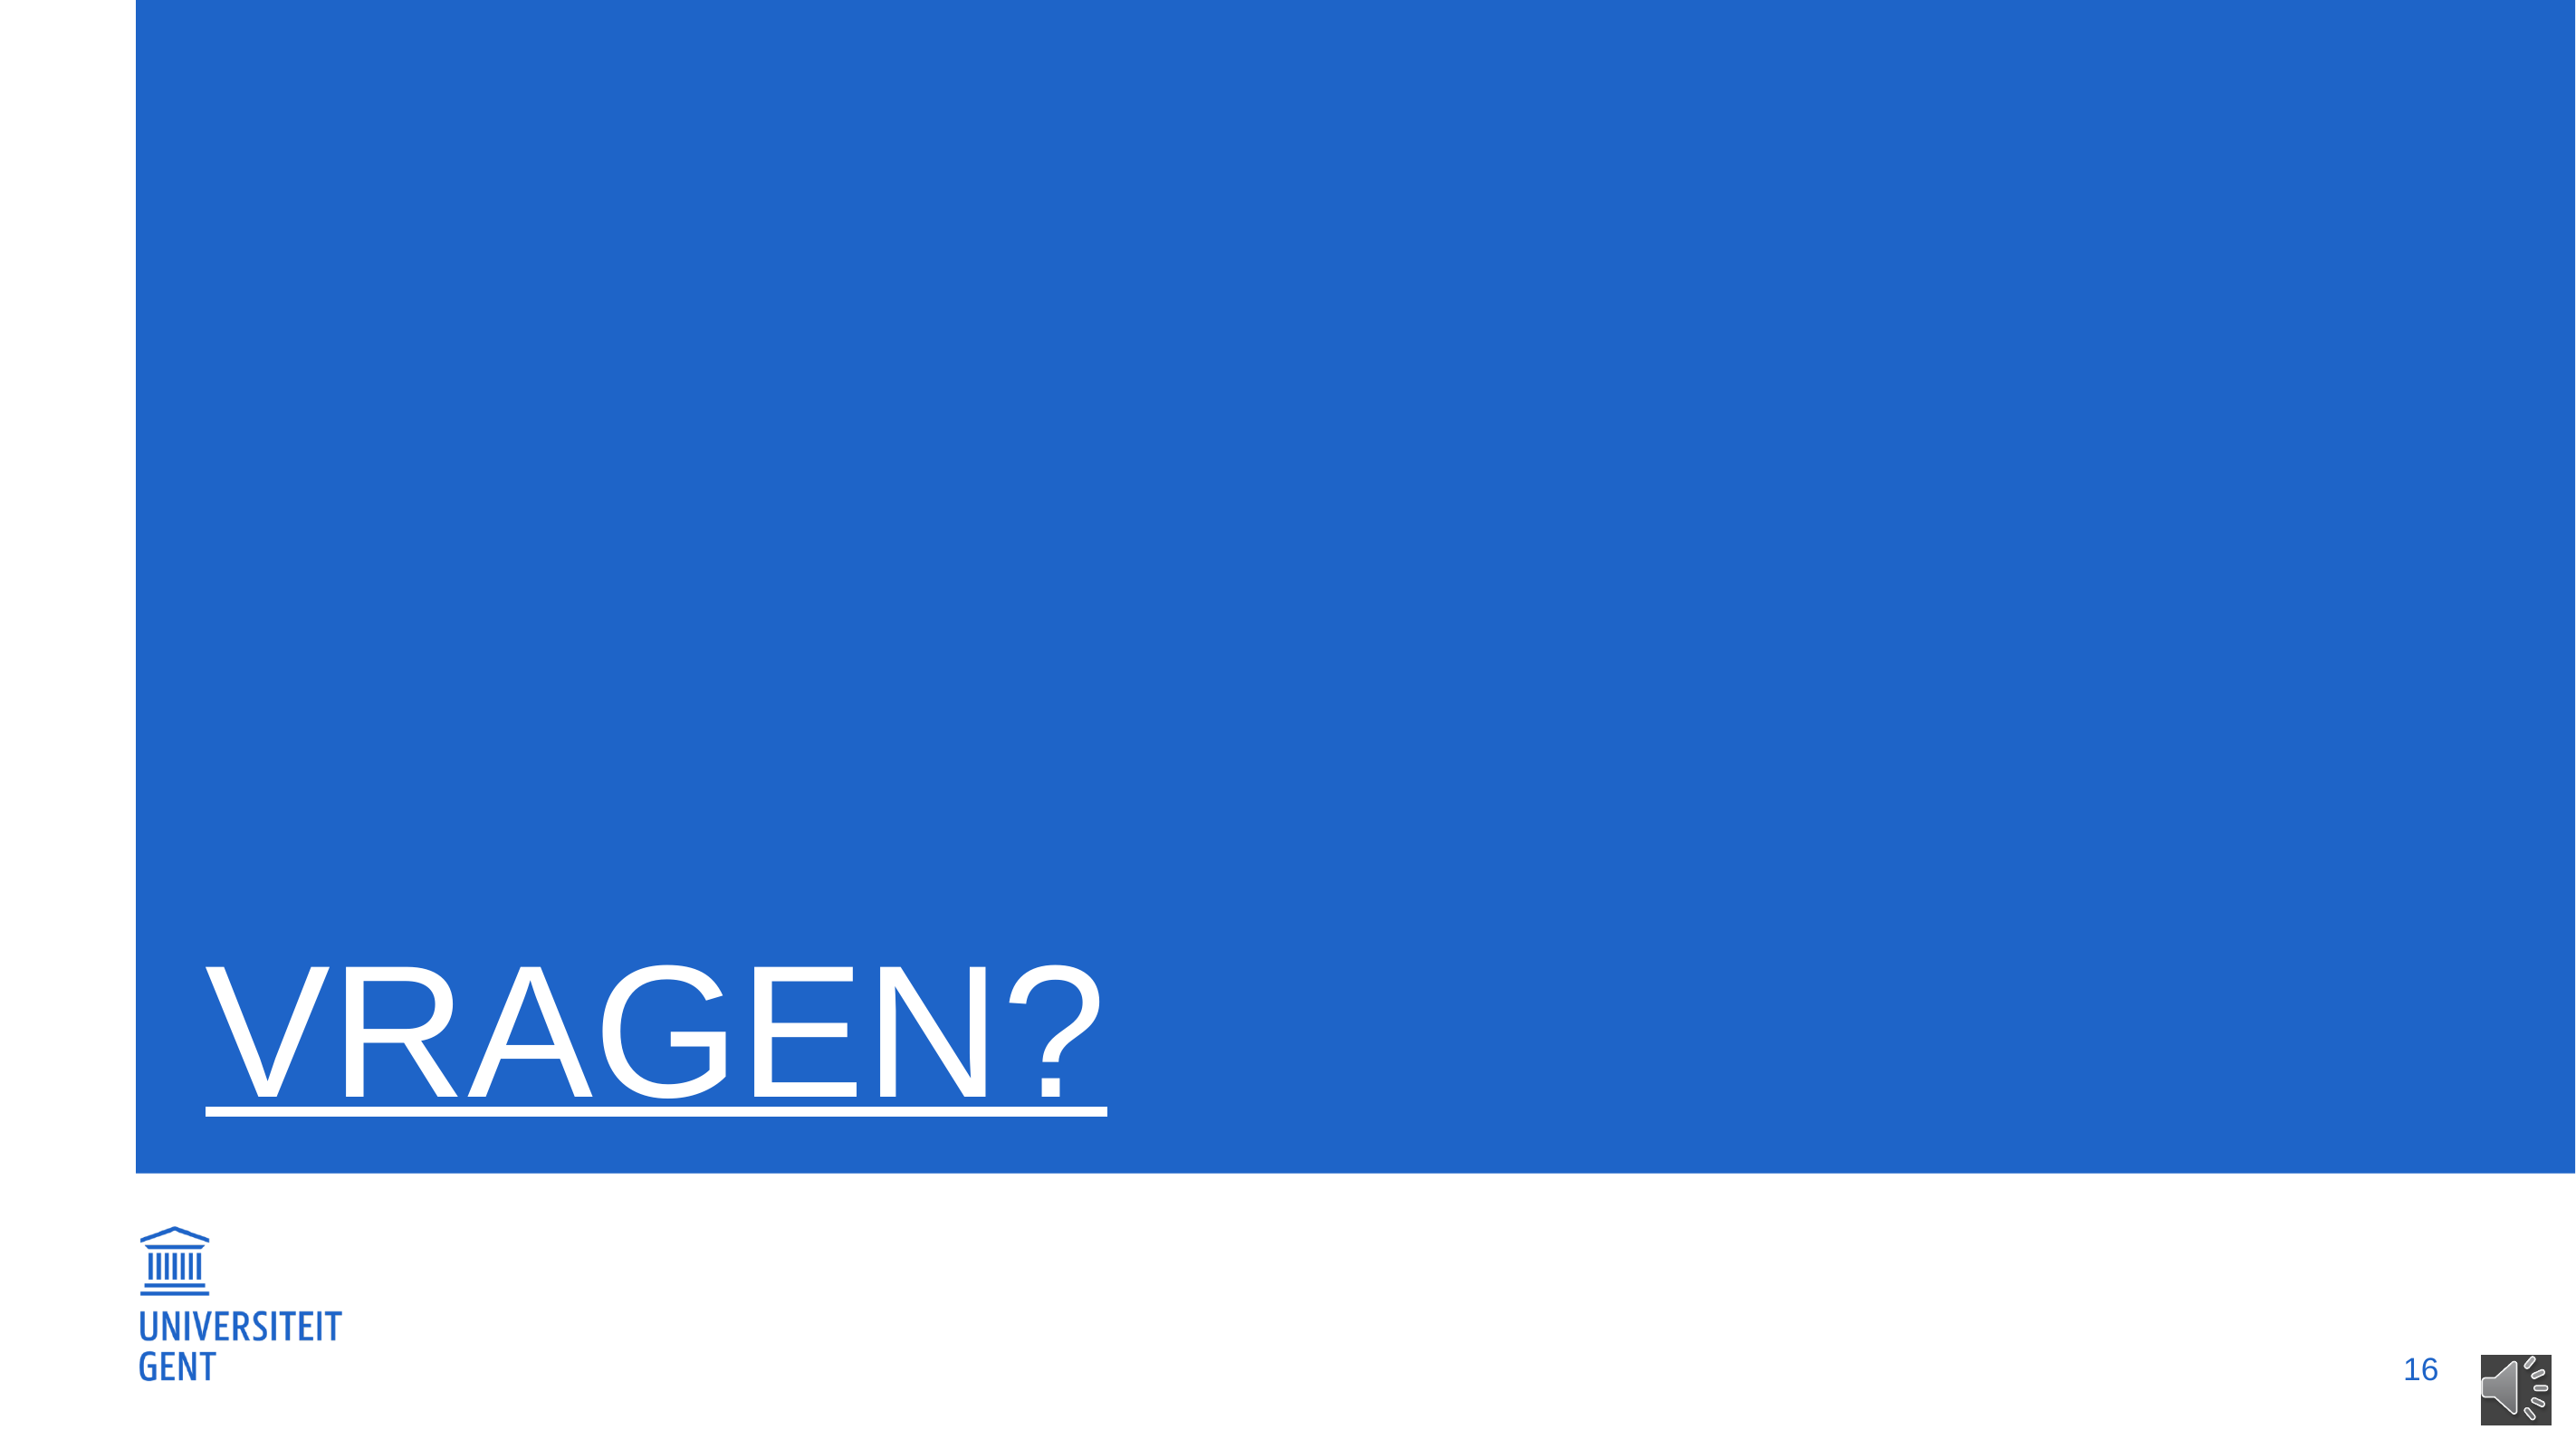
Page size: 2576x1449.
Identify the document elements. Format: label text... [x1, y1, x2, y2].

title Vragen? [191, 482, 2447, 1142]
picture [72, 1174, 415, 1449]
slide_number 16 [2315, 1329, 2453, 1407]
picture [2480, 1353, 2553, 1426]
